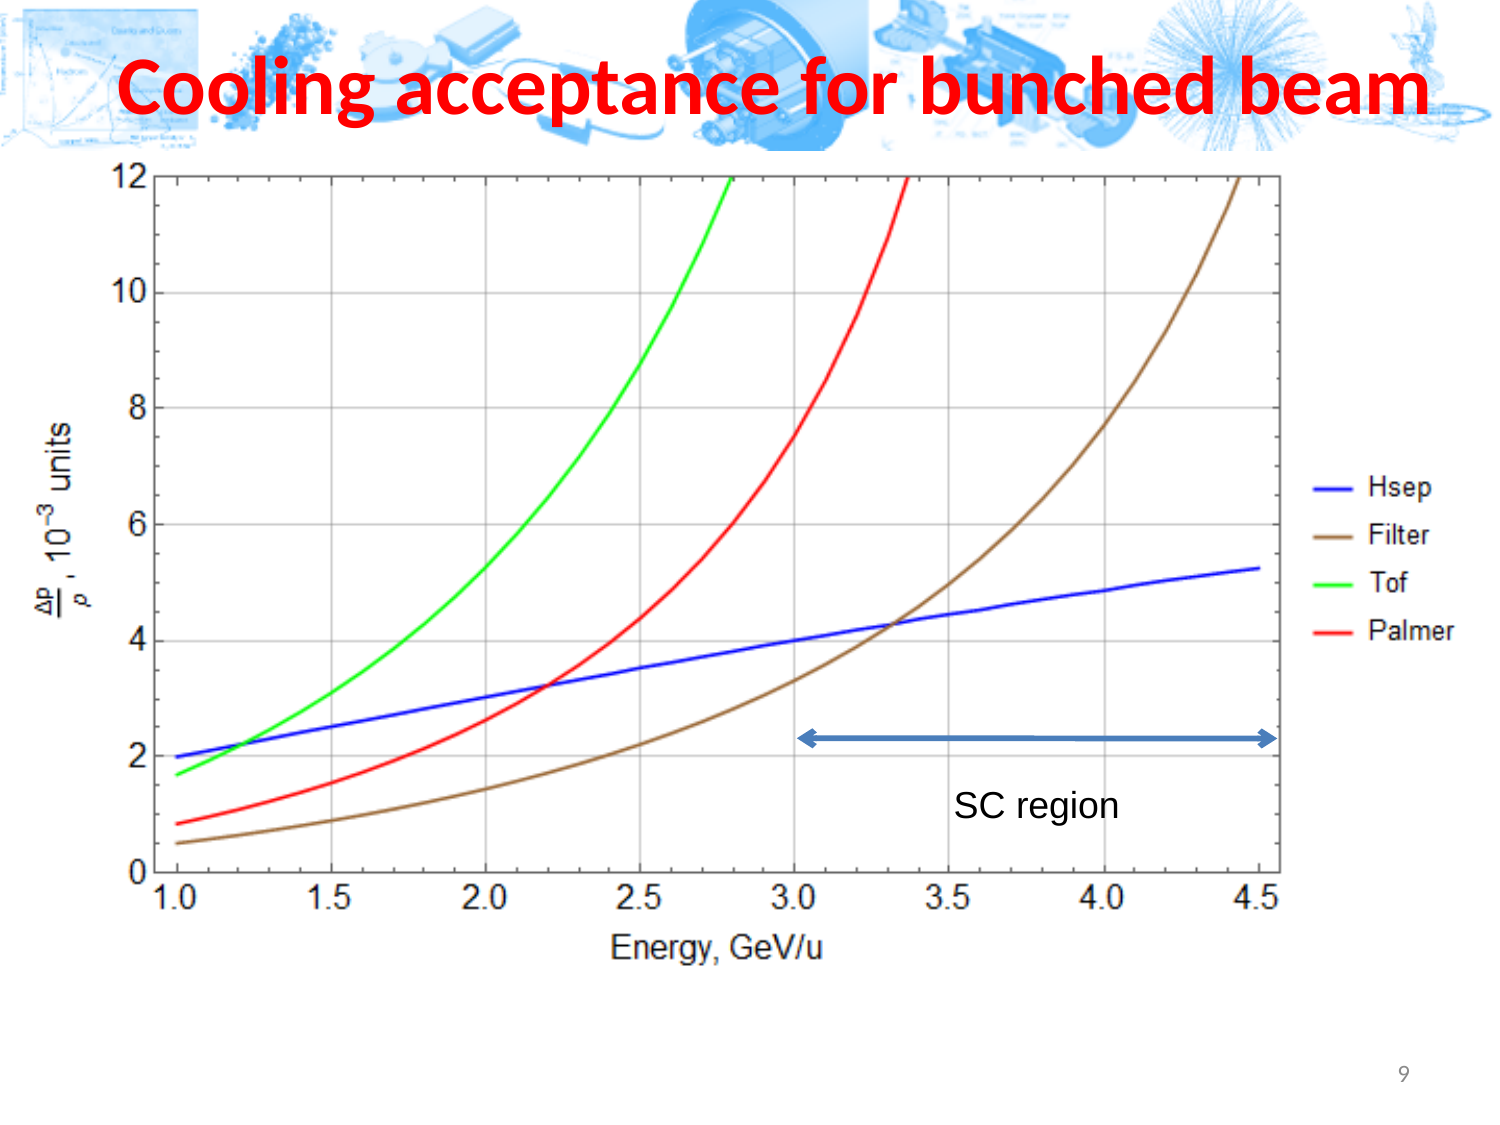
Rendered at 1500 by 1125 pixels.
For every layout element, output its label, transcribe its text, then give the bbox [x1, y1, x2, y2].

picture [33, 154, 1467, 970]
slide_number 9 [1074, 1042, 1425, 1103]
picture [0, 0, 1500, 151]
